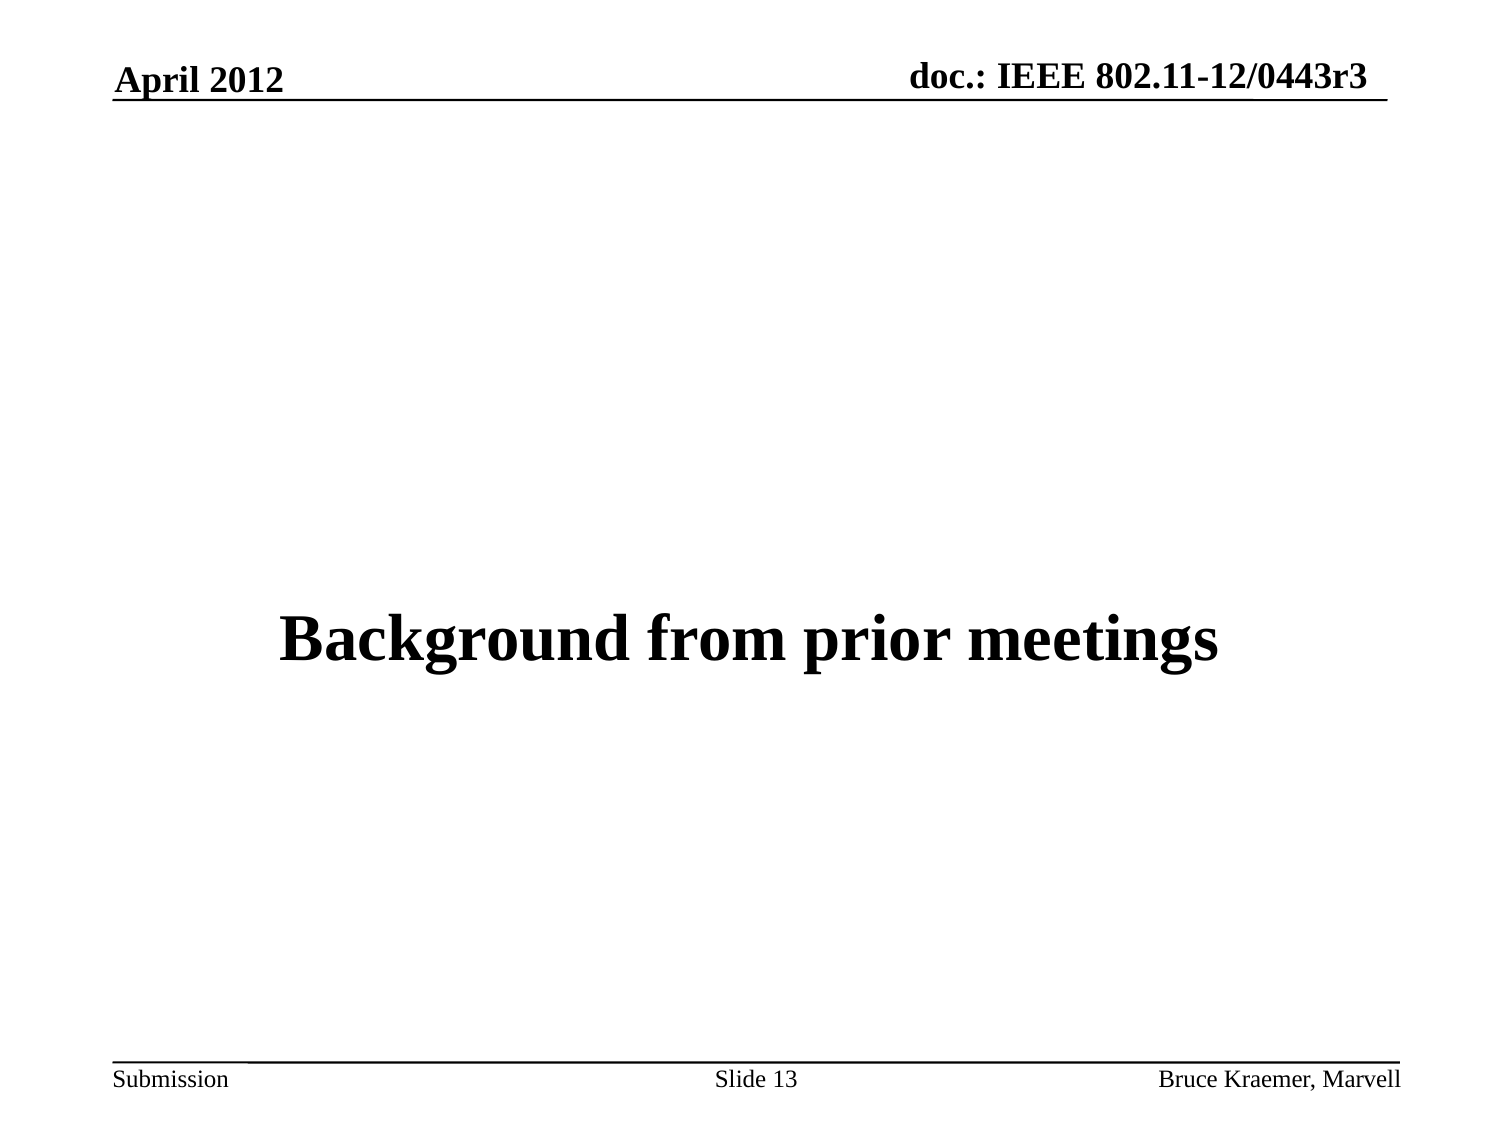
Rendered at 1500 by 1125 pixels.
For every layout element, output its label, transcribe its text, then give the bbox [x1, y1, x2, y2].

footer Bruce Kraemer, Marvell [1079, 1062, 1402, 1093]
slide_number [114, 54, 309, 100]
list Background from prior meetings [112, 586, 1388, 727]
slide_number Slide 13 [712, 1062, 800, 1093]
